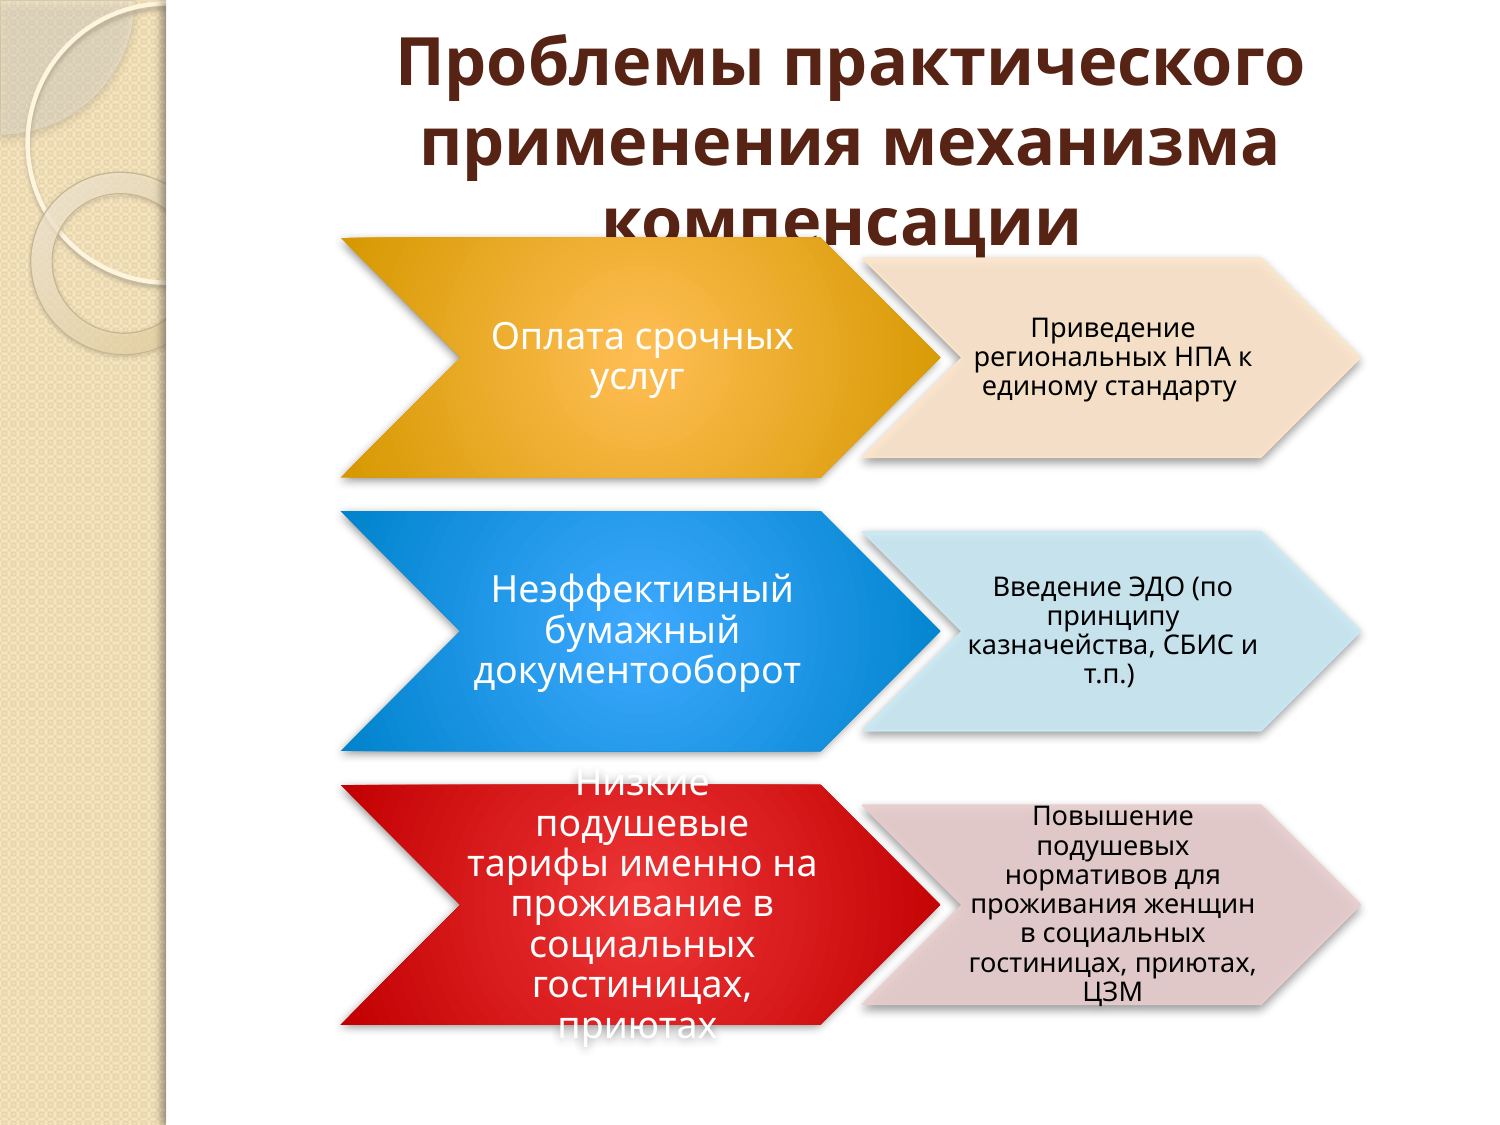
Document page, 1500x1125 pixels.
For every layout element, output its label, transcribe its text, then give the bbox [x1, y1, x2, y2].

title Проблемы практического применения механизма компенсации [235, 45, 1466, 233]
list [235, 237, 1466, 1026]
